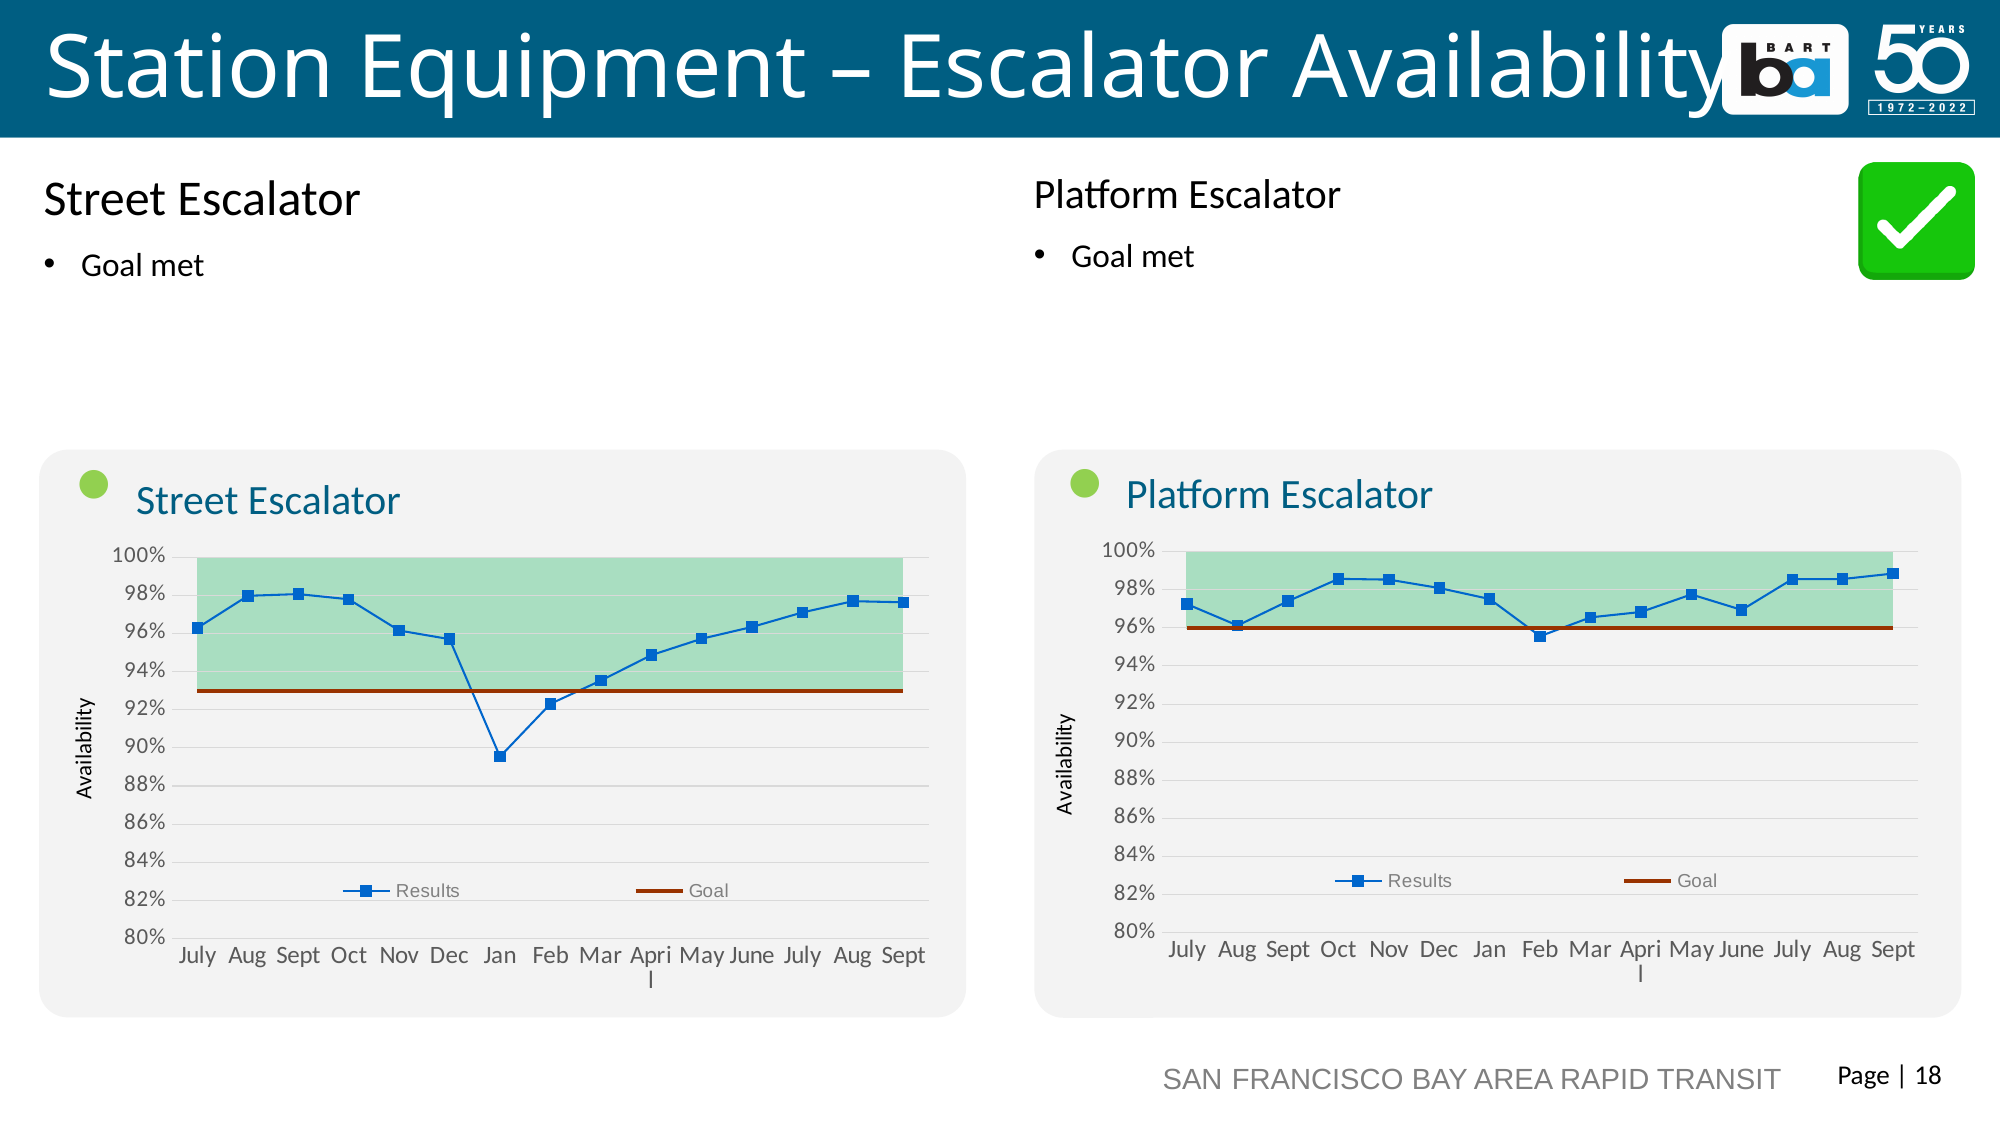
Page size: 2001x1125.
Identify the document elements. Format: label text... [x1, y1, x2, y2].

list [63, 465, 124, 519]
list Street Escalator Goal met [43, 165, 967, 424]
chart [57, 540, 946, 1006]
list Platform Escalator Goal met [1033, 165, 1957, 424]
chart [1047, 534, 1936, 1000]
text_box Station Equipment – Escalator Availability [0, 0, 2000, 138]
picture [1722, 25, 1848, 114]
picture [1875, 25, 1969, 93]
list Platform Escalator [1116, 465, 1936, 518]
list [1054, 464, 1115, 517]
list Street Escalator [126, 471, 946, 524]
picture [1858, 162, 1975, 280]
